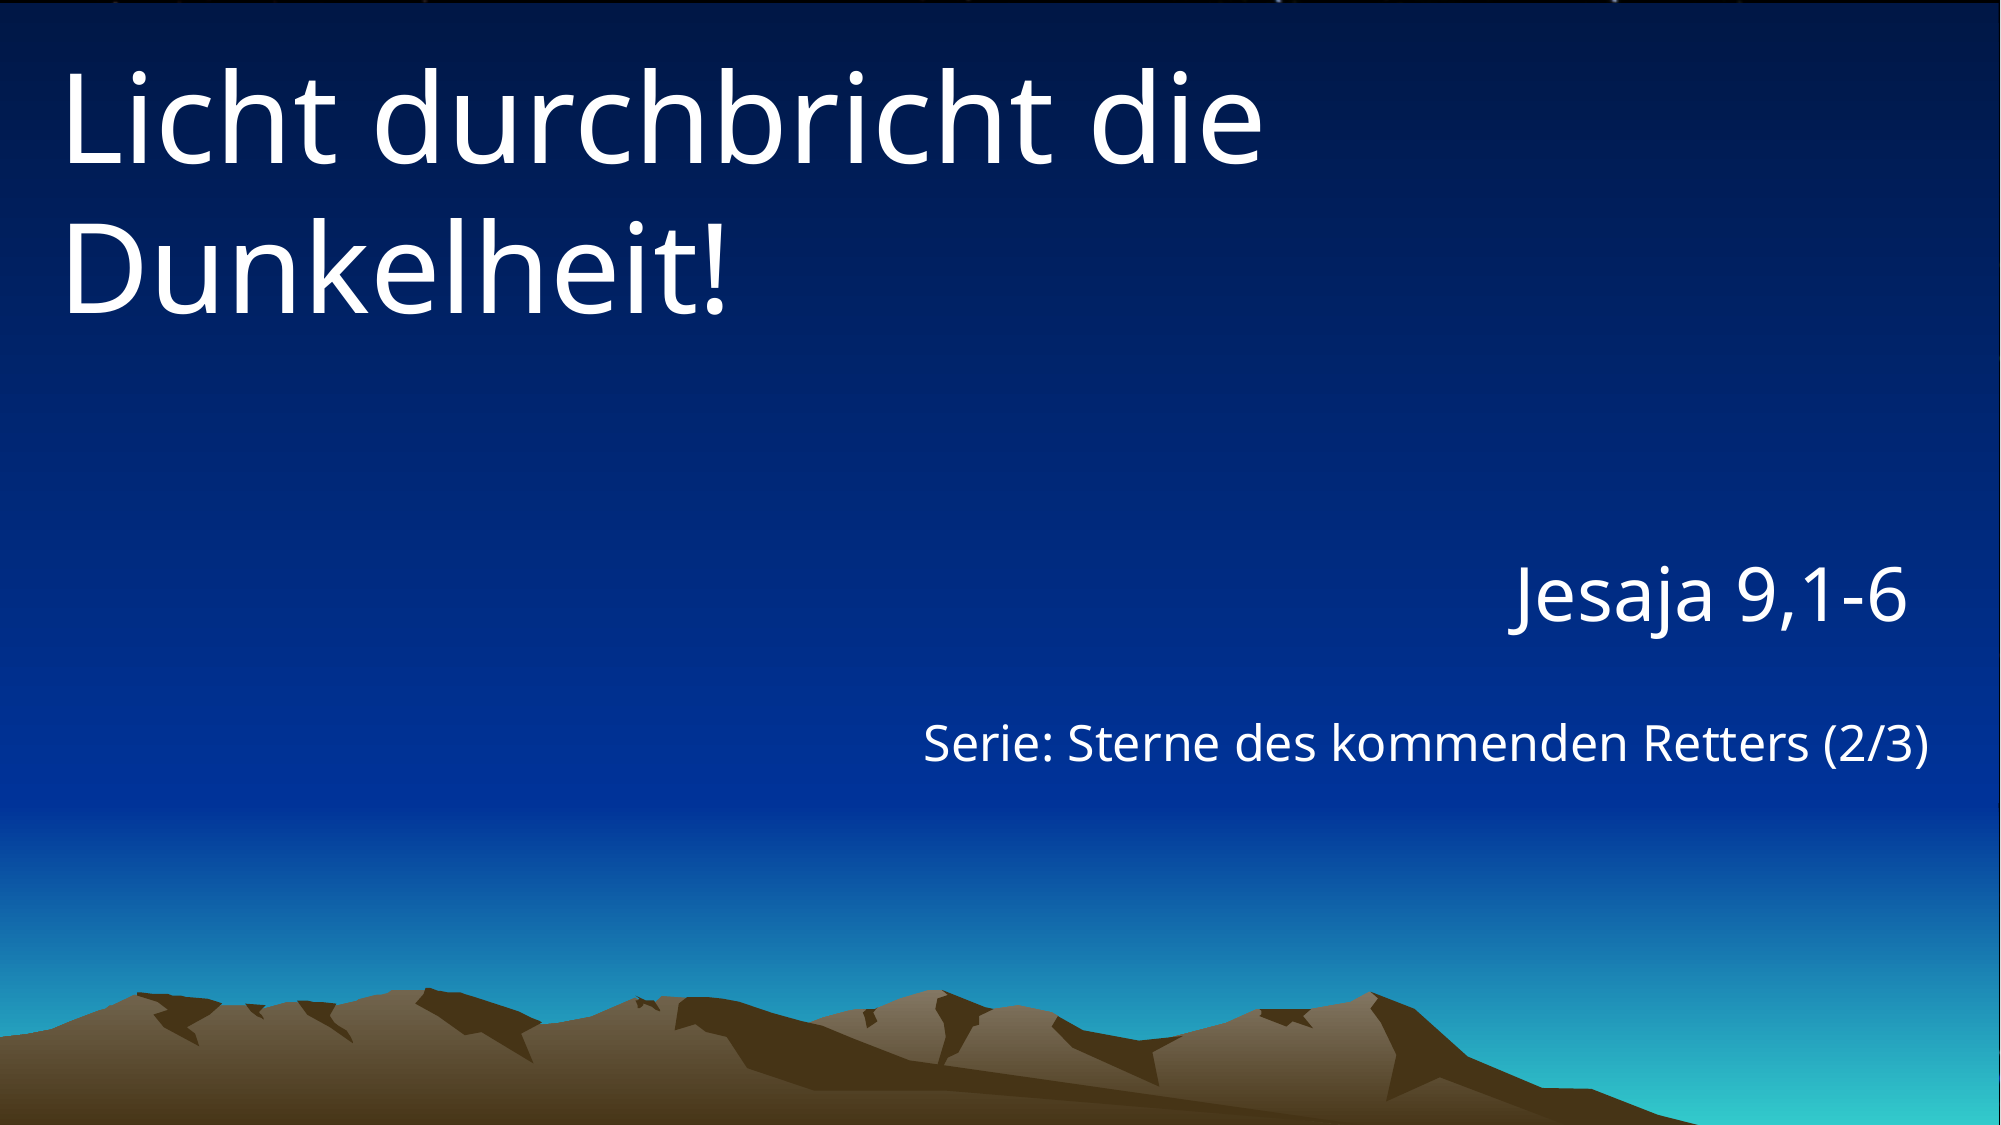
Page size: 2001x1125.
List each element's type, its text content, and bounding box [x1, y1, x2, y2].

subtitle Serie: Sterne des kommenden Retters (2/3) [680, 704, 1945, 1125]
title Licht durchbricht die Dunkelheit! [43, 31, 1816, 347]
picture [0, 0, 2001, 1125]
text_box Jesaja 9,1-6 [884, 538, 1925, 644]
